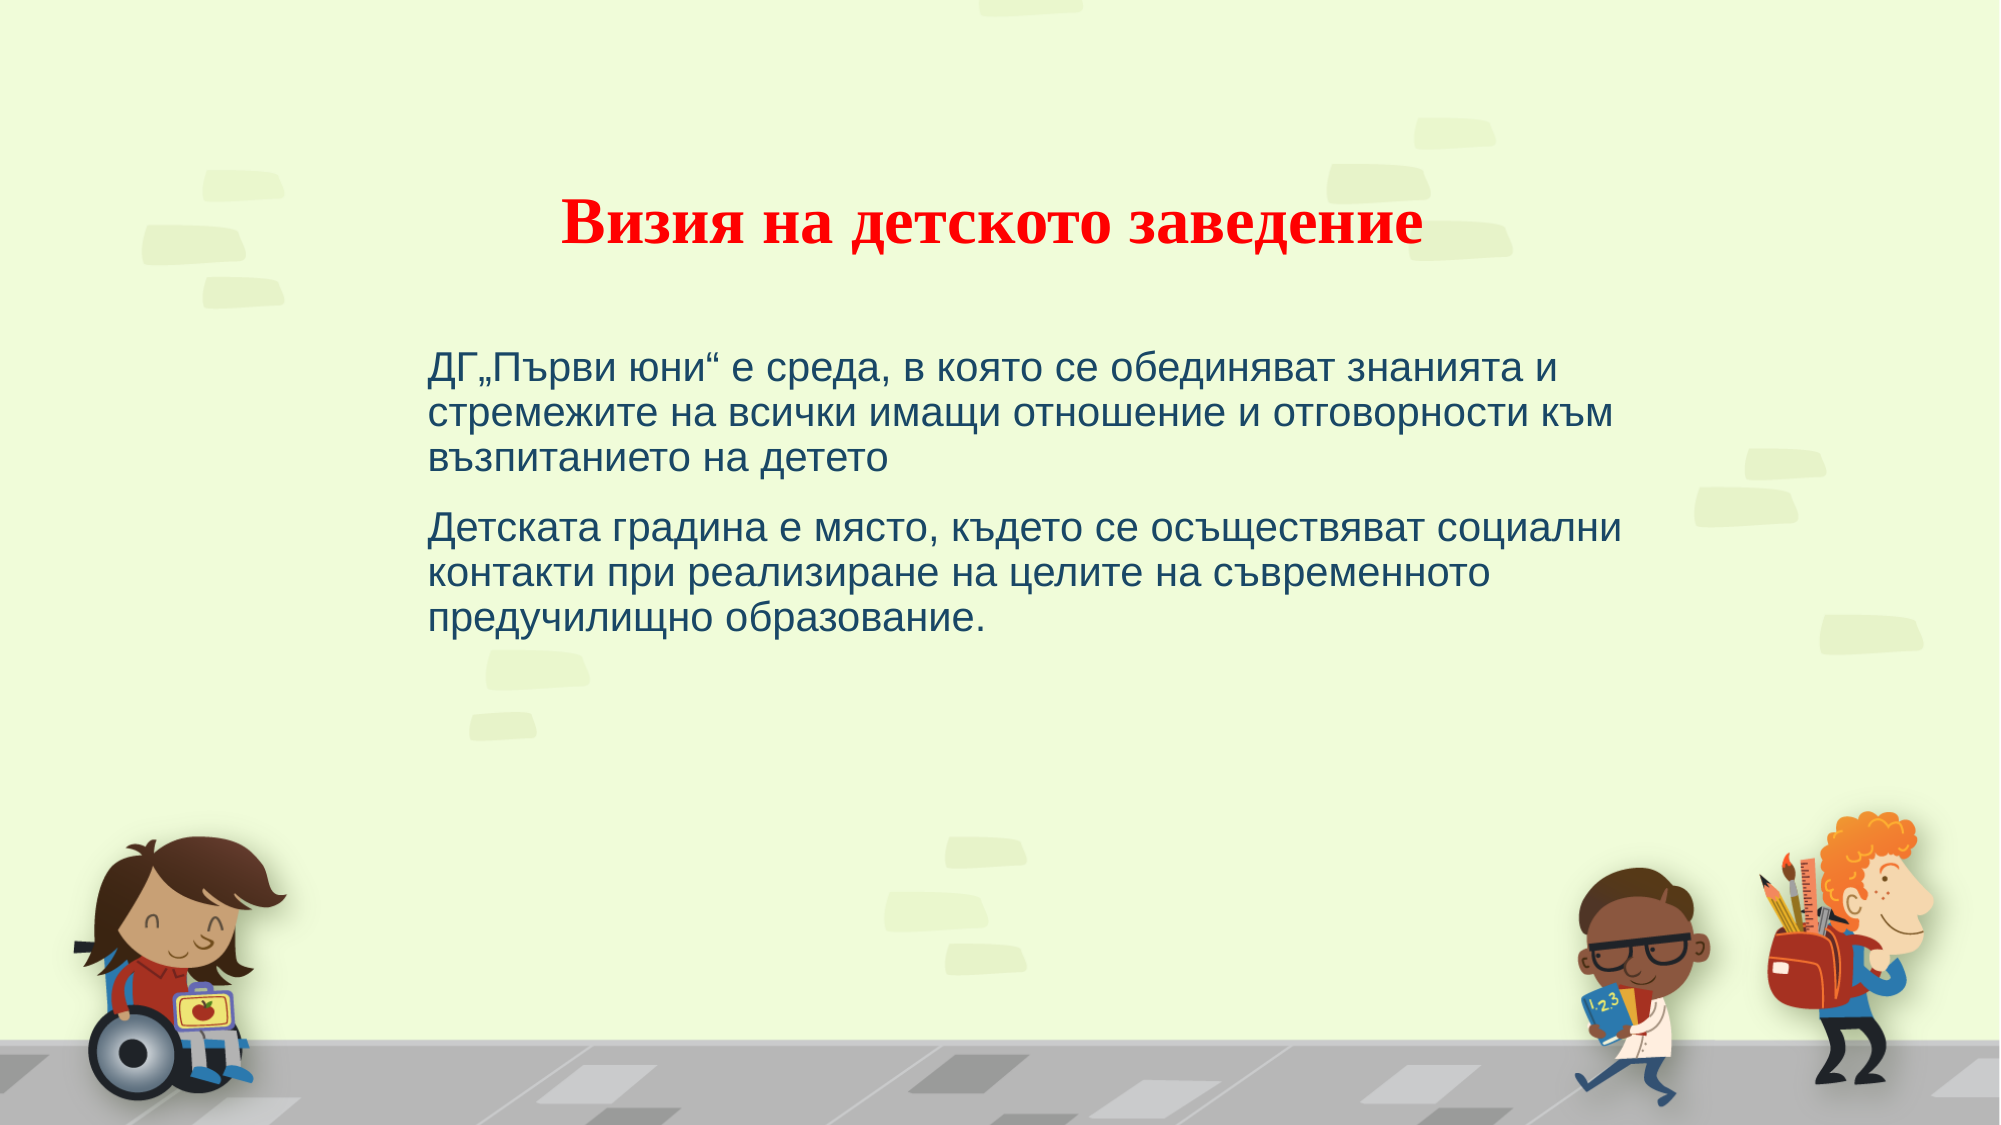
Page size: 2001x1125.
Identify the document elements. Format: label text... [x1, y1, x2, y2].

list ДГ„Първи юни“ е среда, в която се обединяват знанията и стремежите на всички имащи отношение и отговорности към възпитанието на детето Детската градина е място, където се осъществяват социални контакти при реализиране на целите на съвременното предучилищно образование. [412, 337, 1738, 675]
picture [0, 0, 2000, 1125]
title Визия на детското заведение [187, 87, 1800, 266]
